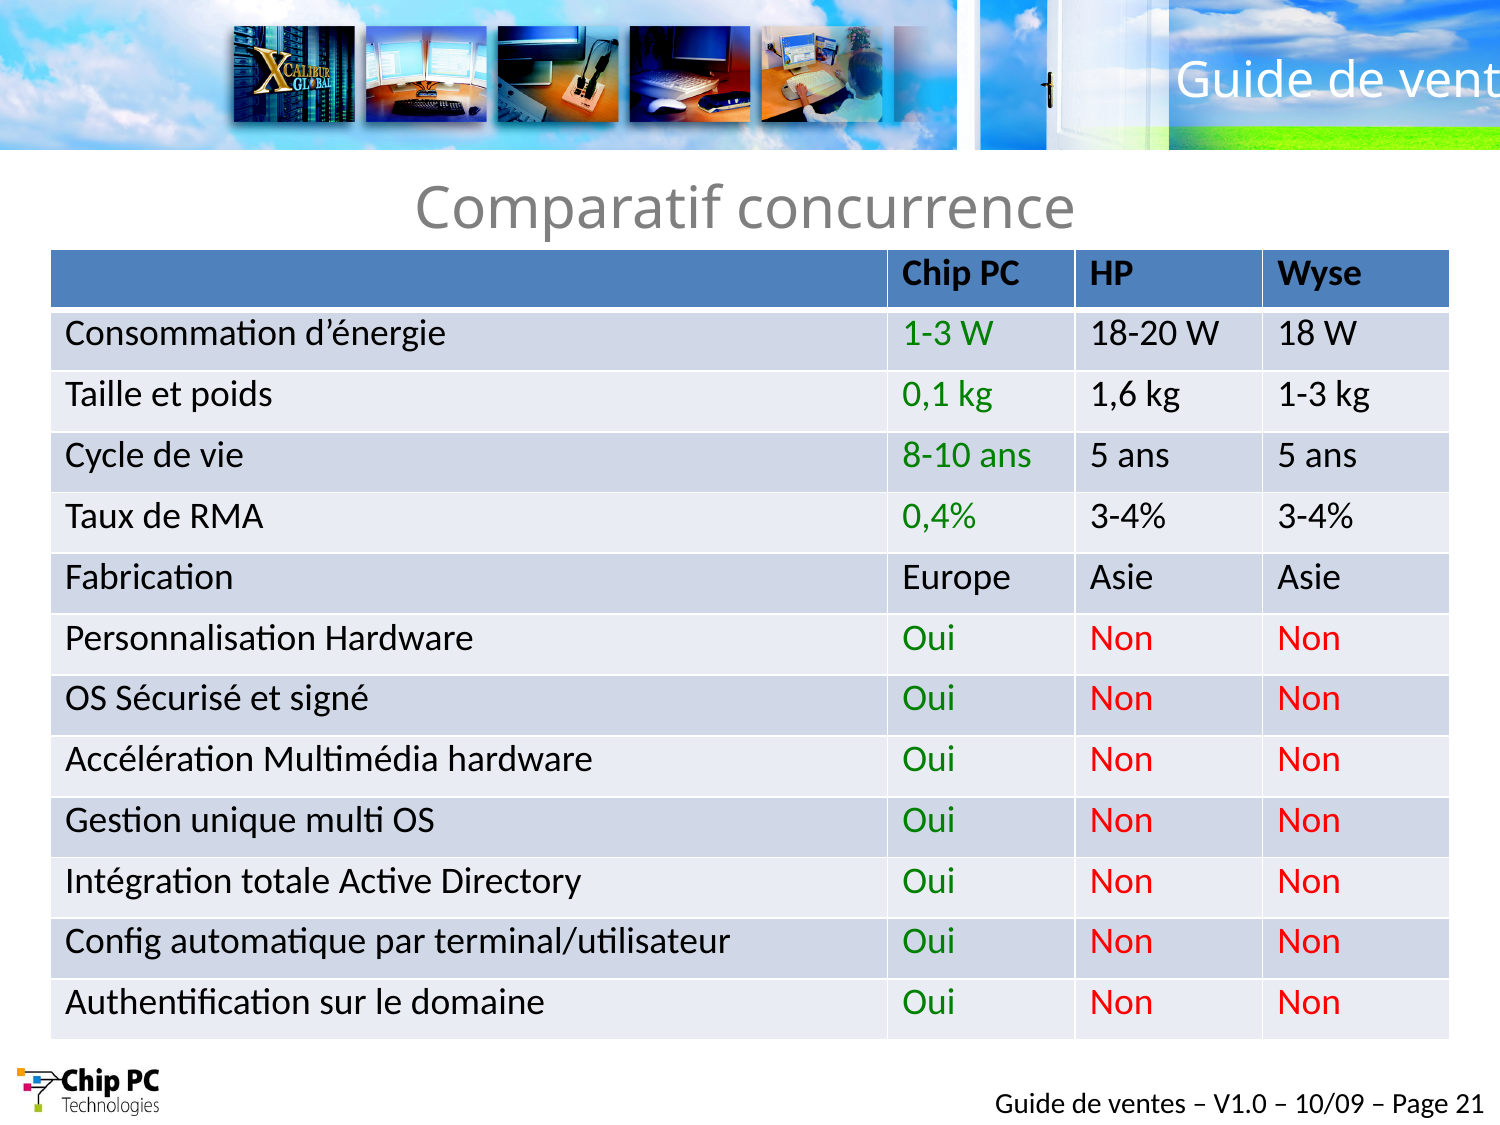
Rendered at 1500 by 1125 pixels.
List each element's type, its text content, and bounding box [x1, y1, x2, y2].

table_cell Asie [1263, 554, 1449, 613]
table_cell 3-4% [1076, 493, 1262, 552]
table_cell Non [1263, 798, 1449, 857]
table_cell Oui [888, 676, 1074, 735]
table_cell Non [1076, 615, 1262, 674]
picture [0, 0, 1500, 150]
table_cell Non [1263, 858, 1449, 917]
table_cell 1-3 kg [1263, 372, 1449, 431]
table_cell 18-20 W [1076, 313, 1262, 370]
table_cell Non [1263, 980, 1449, 1039]
table_cell Personnalisation Hardware [51, 615, 887, 674]
table_cell Non [1263, 615, 1449, 674]
table_cell Consommation d’énergie [51, 313, 887, 370]
table_header Wyse [1263, 250, 1449, 307]
table_cell OS Sécurisé et signé [51, 676, 887, 735]
table_cell 5 ans [1263, 433, 1449, 492]
table_cell Oui [888, 737, 1074, 796]
table_cell Intégration totale Active Directory [51, 858, 887, 917]
table_cell Authentification sur le domaine [51, 980, 887, 1039]
picture [1492, 74, 1500, 94]
table_header HP [1076, 250, 1262, 307]
table_cell Oui [888, 858, 1074, 917]
table_cell Accélération Multimédia hardware [51, 737, 887, 796]
table_cell Oui [888, 980, 1074, 1039]
title Comparatif concurrence [70, 152, 1421, 248]
table_header Chip PC [888, 250, 1074, 307]
table_cell Oui [888, 615, 1074, 674]
table_cell Fabrication [51, 554, 887, 613]
table_cell Config automatique par terminal/utilisateur [51, 919, 887, 978]
table_cell Oui [888, 919, 1074, 978]
table_cell Europe [888, 554, 1074, 613]
table_cell 1-3 W [888, 313, 1074, 370]
table_cell Asie [1076, 554, 1262, 613]
table_cell Non [1076, 980, 1262, 1039]
table_cell Non [1263, 919, 1449, 978]
table_cell Non [1076, 737, 1262, 796]
table_cell Non [1263, 737, 1449, 796]
table_cell Taux de RMA [51, 493, 887, 552]
table_cell Non [1076, 919, 1262, 978]
table_cell Non [1076, 858, 1262, 917]
table_cell 1,6 kg [1076, 372, 1262, 431]
table_cell Cycle de vie [51, 433, 887, 492]
picture [17, 1068, 159, 1116]
table_cell Gestion unique multi OS [51, 798, 887, 857]
table_cell Non [1076, 676, 1262, 735]
table_cell Oui [888, 798, 1074, 857]
table_cell Non [1263, 676, 1449, 735]
table_cell Non [1076, 798, 1262, 857]
table_cell 5 ans [1076, 433, 1262, 492]
table_cell Taille et poids [51, 372, 887, 431]
table_header [51, 250, 887, 307]
table_cell 0,1 kg [888, 372, 1074, 431]
table_cell 18 W [1263, 313, 1449, 370]
slide_number Guide de ventes – V1.0 – 10/09 – Page 21 [836, 1072, 1500, 1125]
table_cell 3-4% [1263, 493, 1449, 552]
table_cell 0,4% [888, 493, 1074, 552]
table_cell 8-10 ans [888, 433, 1074, 492]
